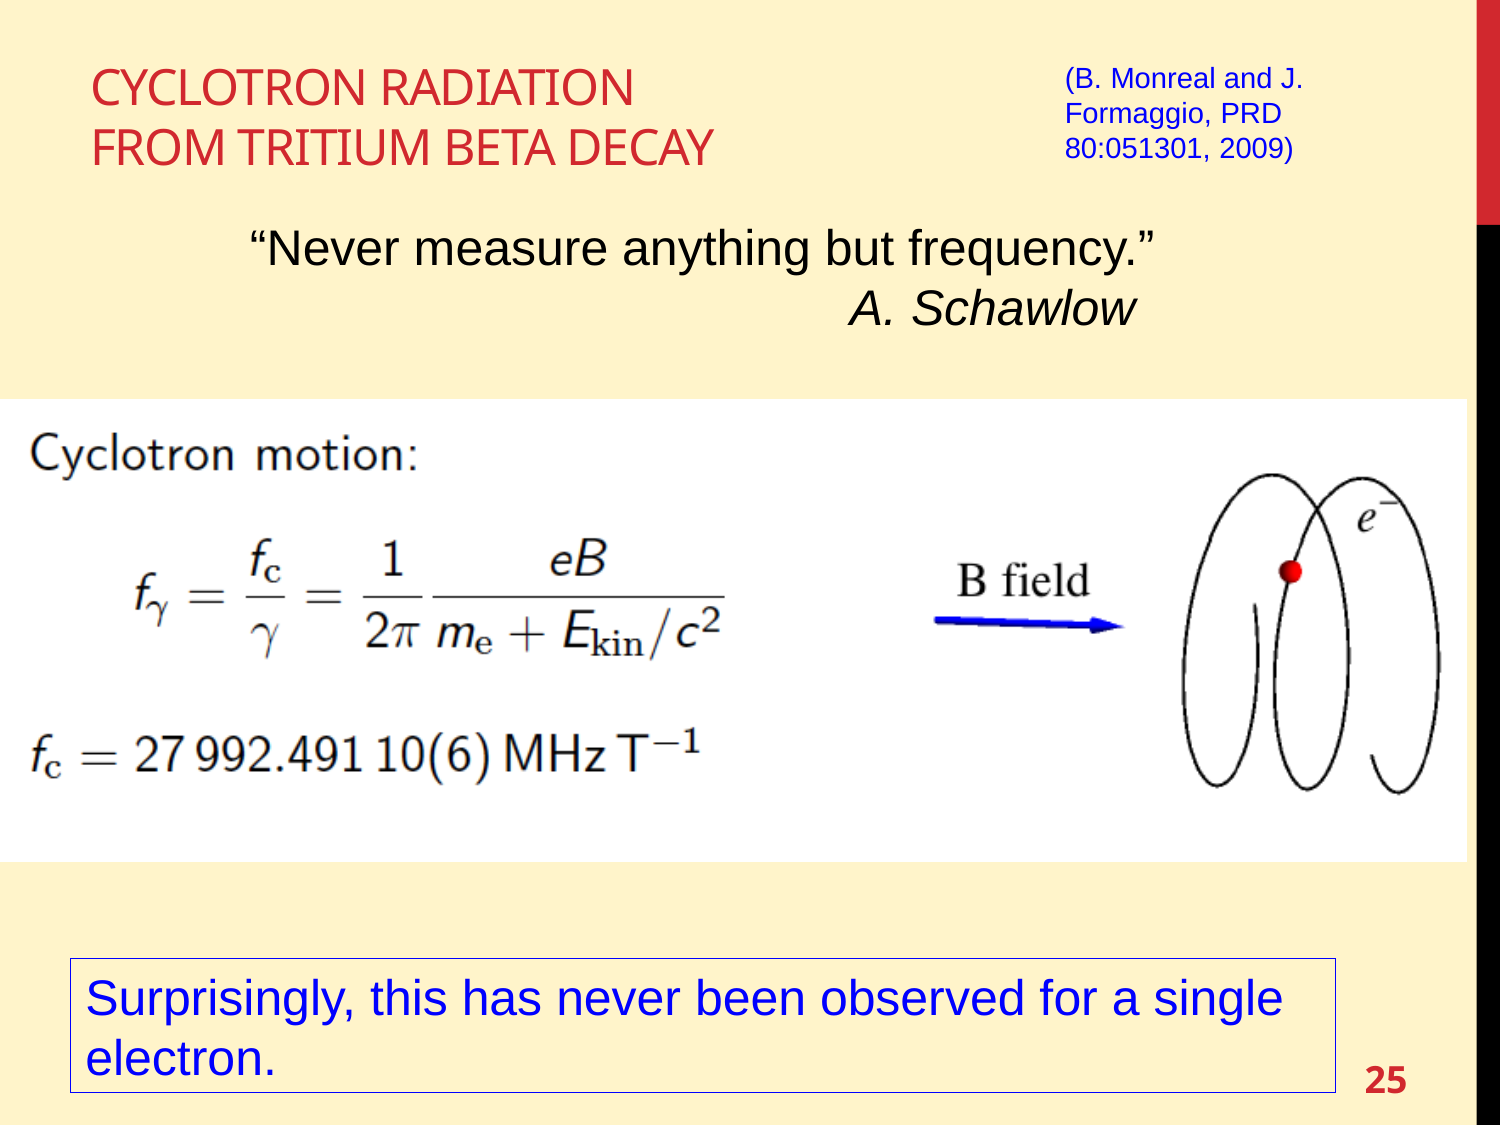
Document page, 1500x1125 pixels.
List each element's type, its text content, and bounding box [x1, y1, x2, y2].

slide_number 25 [1349, 1052, 1461, 1112]
picture [0, 399, 1468, 863]
text_box “Never measure anything but frequency.” A. Schawlow [235, 208, 1184, 343]
title Cyclotron radiation from tritium beta decay [75, 25, 784, 184]
text_box (B. Monreal and J. Formaggio, PRD 80:051301, 2009) [1049, 52, 1363, 172]
text_box Surprisingly, this has never been observed for a single electron. [70, 958, 1336, 1093]
